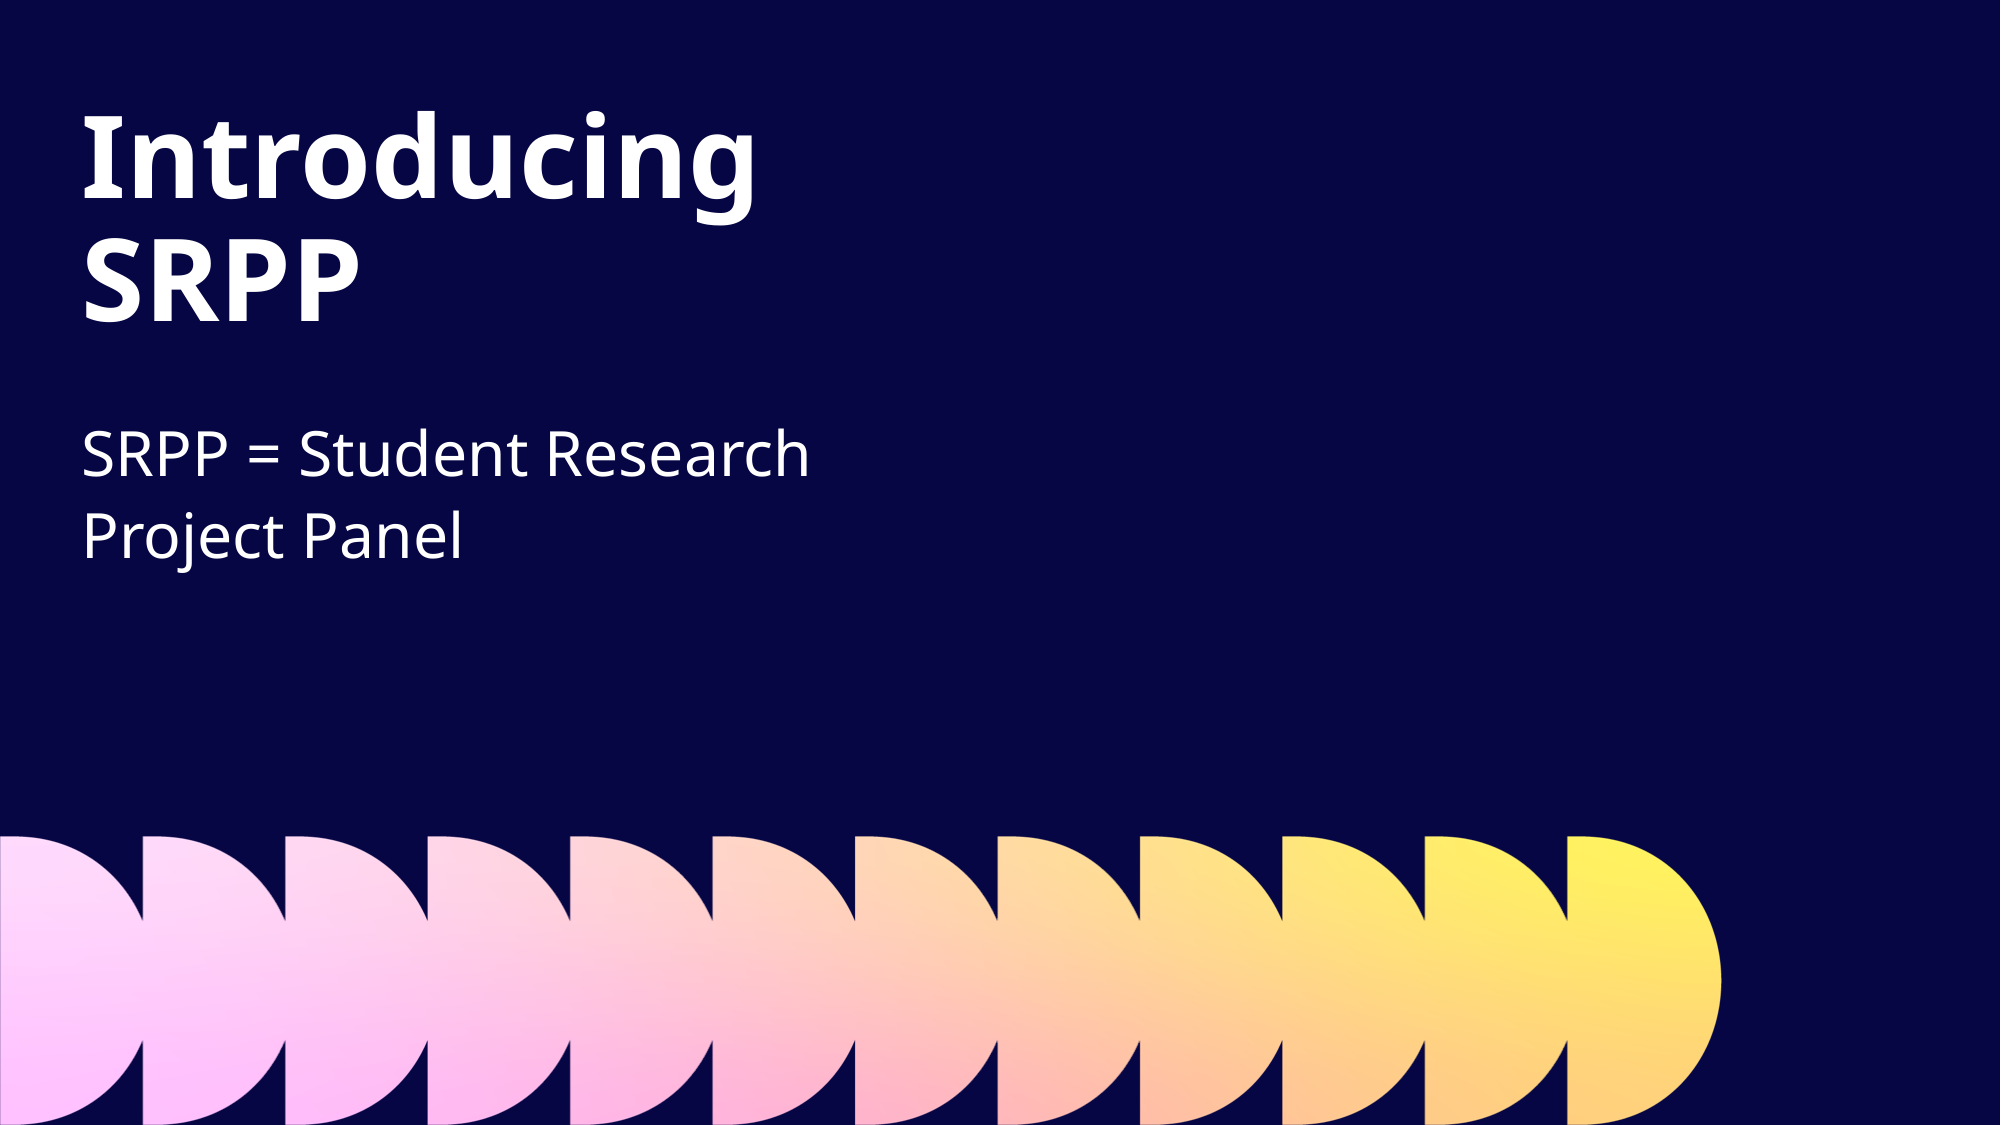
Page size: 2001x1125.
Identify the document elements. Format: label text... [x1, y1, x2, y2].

list Introducing SRPP [66, 91, 942, 387]
list SRPP = Student Research Project Panel [66, 398, 859, 799]
picture [0, 836, 1722, 1125]
